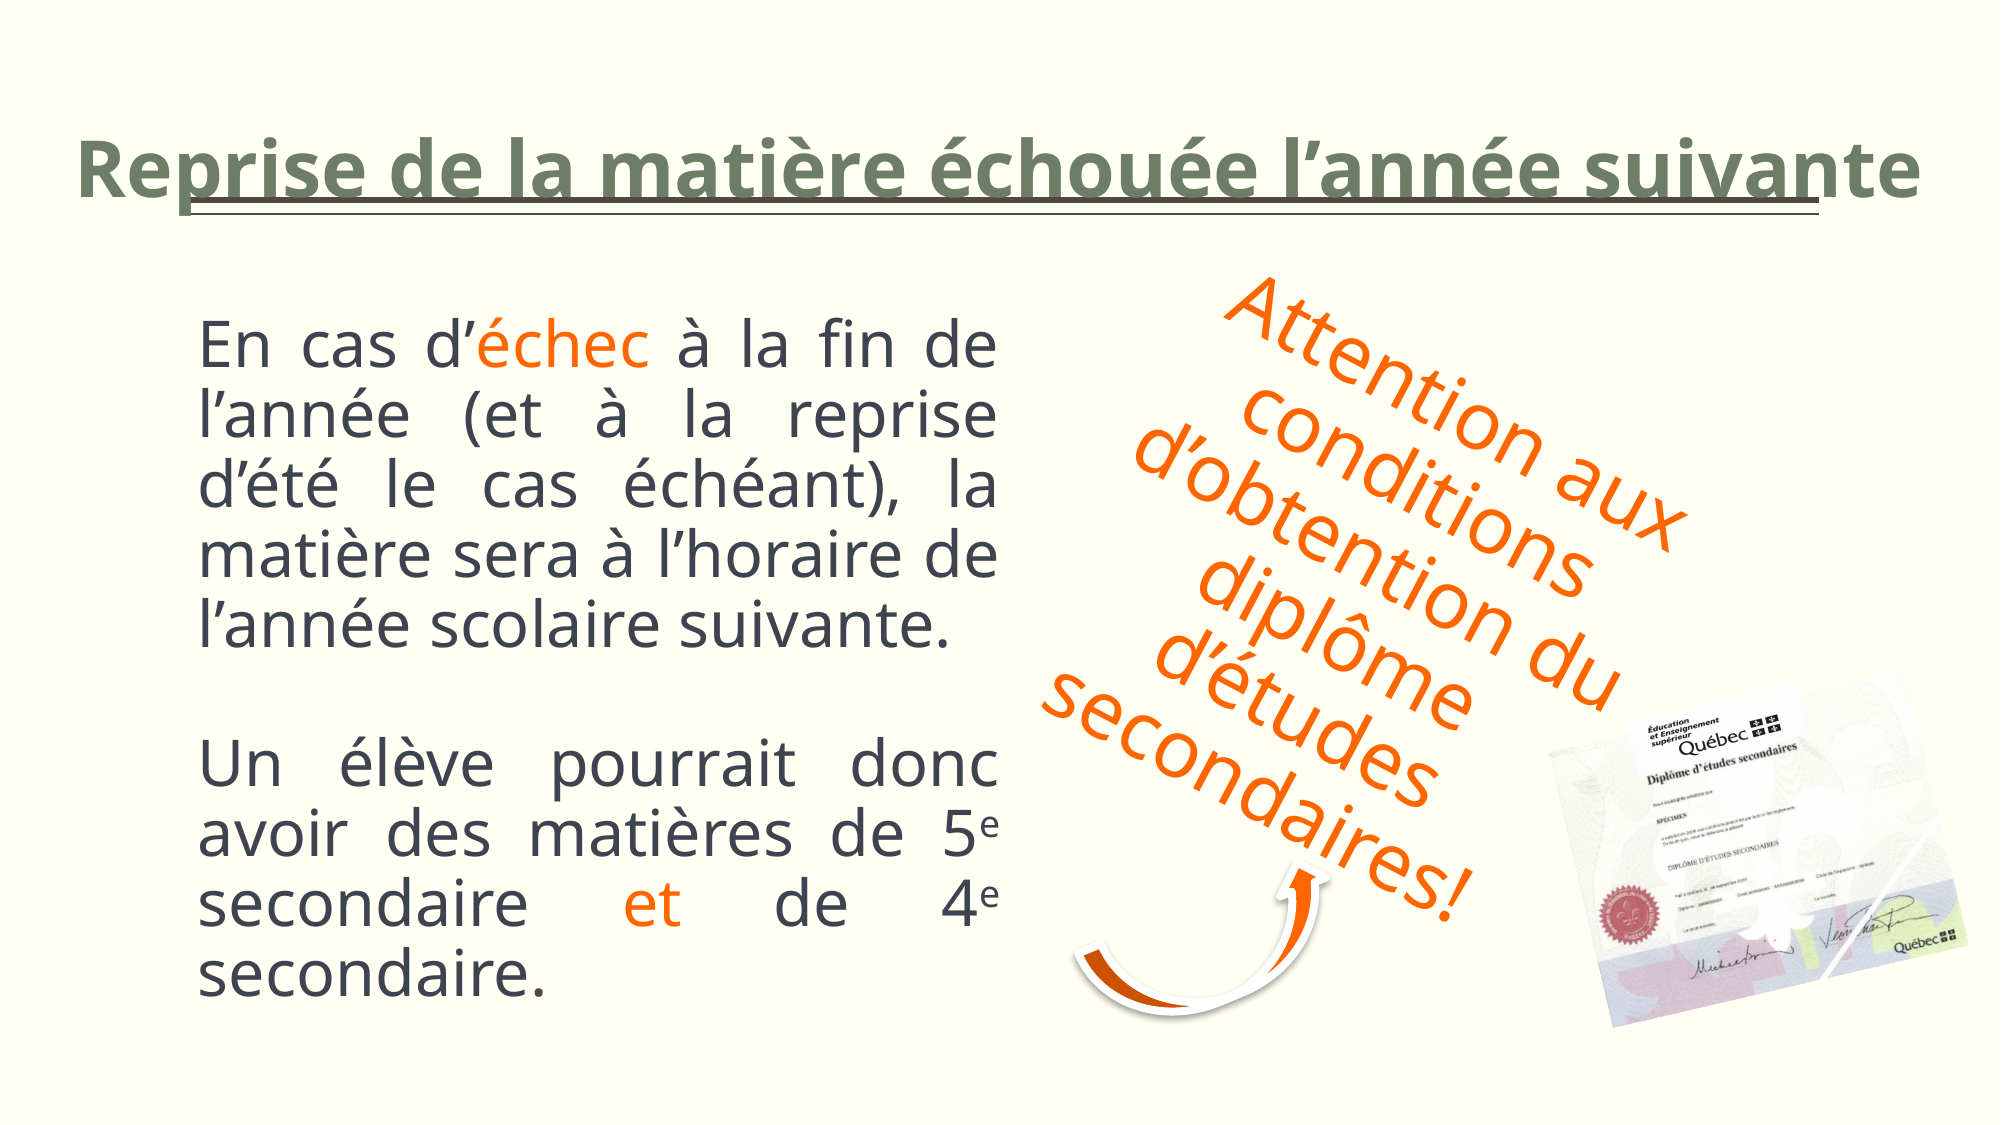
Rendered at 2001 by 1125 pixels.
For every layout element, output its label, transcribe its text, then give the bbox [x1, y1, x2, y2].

text_box En cas d’échec à la fin de l’année (et à la reprise d’été le cas échéant), la matière sera à l’horaire de l’année scolaire suivante. Un élève pourrait donc avoir des matières de 5e secondaire et de 4e secondaire. [197, 304, 1000, 1068]
title Reprise de la matière échouée l’année suivante [74, 42, 1926, 223]
picture [1549, 670, 1968, 1027]
text_box [1074, 858, 1331, 1016]
text_box Attention aux conditions d’obtention du diplôme d’études secondaires! [956, 222, 1760, 986]
